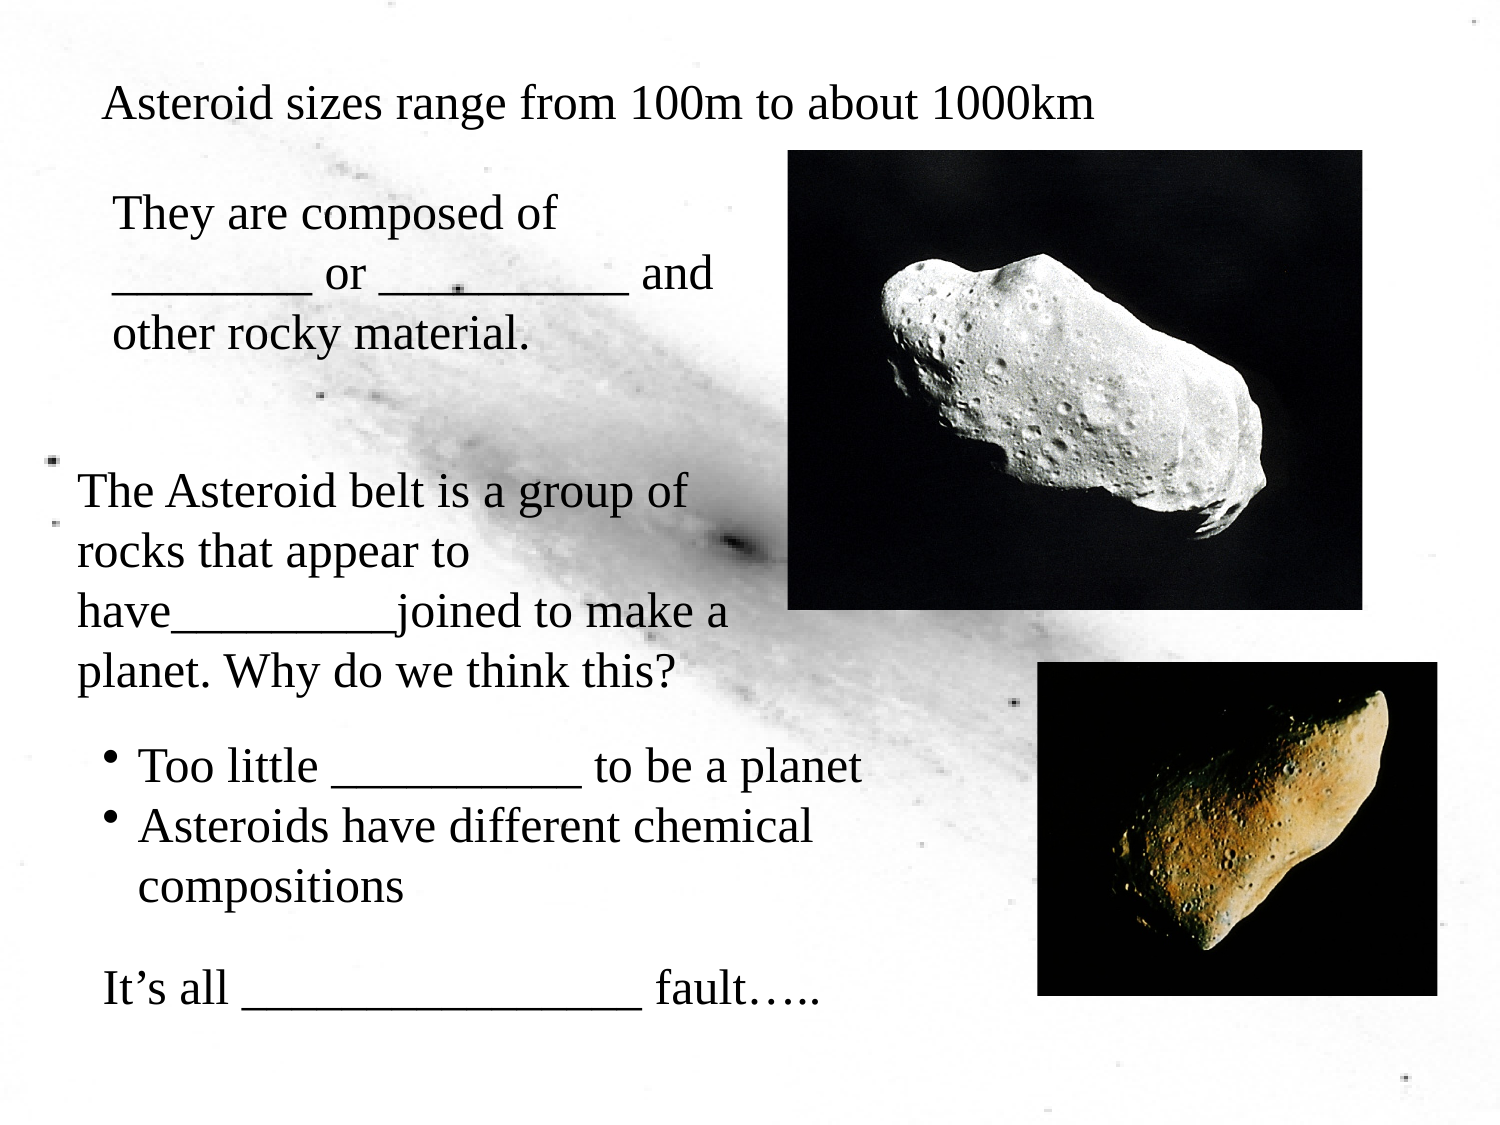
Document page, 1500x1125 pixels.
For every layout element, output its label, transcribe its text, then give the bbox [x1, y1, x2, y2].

text_box They are composed of ________ or __________ and other rocky material. [97, 172, 763, 368]
picture [0, 0, 1500, 1125]
text_box The Asteroid belt is a group of rocks that appear to have_________joined to make a planet. Why do we think this? [62, 449, 753, 705]
text_box Asteroid sizes range from 100m to about 1000km [86, 62, 1111, 138]
text_box It’s all ________________ fault….. [87, 947, 837, 1023]
text_box Too little __________ to be a planet Asteroids have different chemical compositions [87, 724, 1013, 920]
